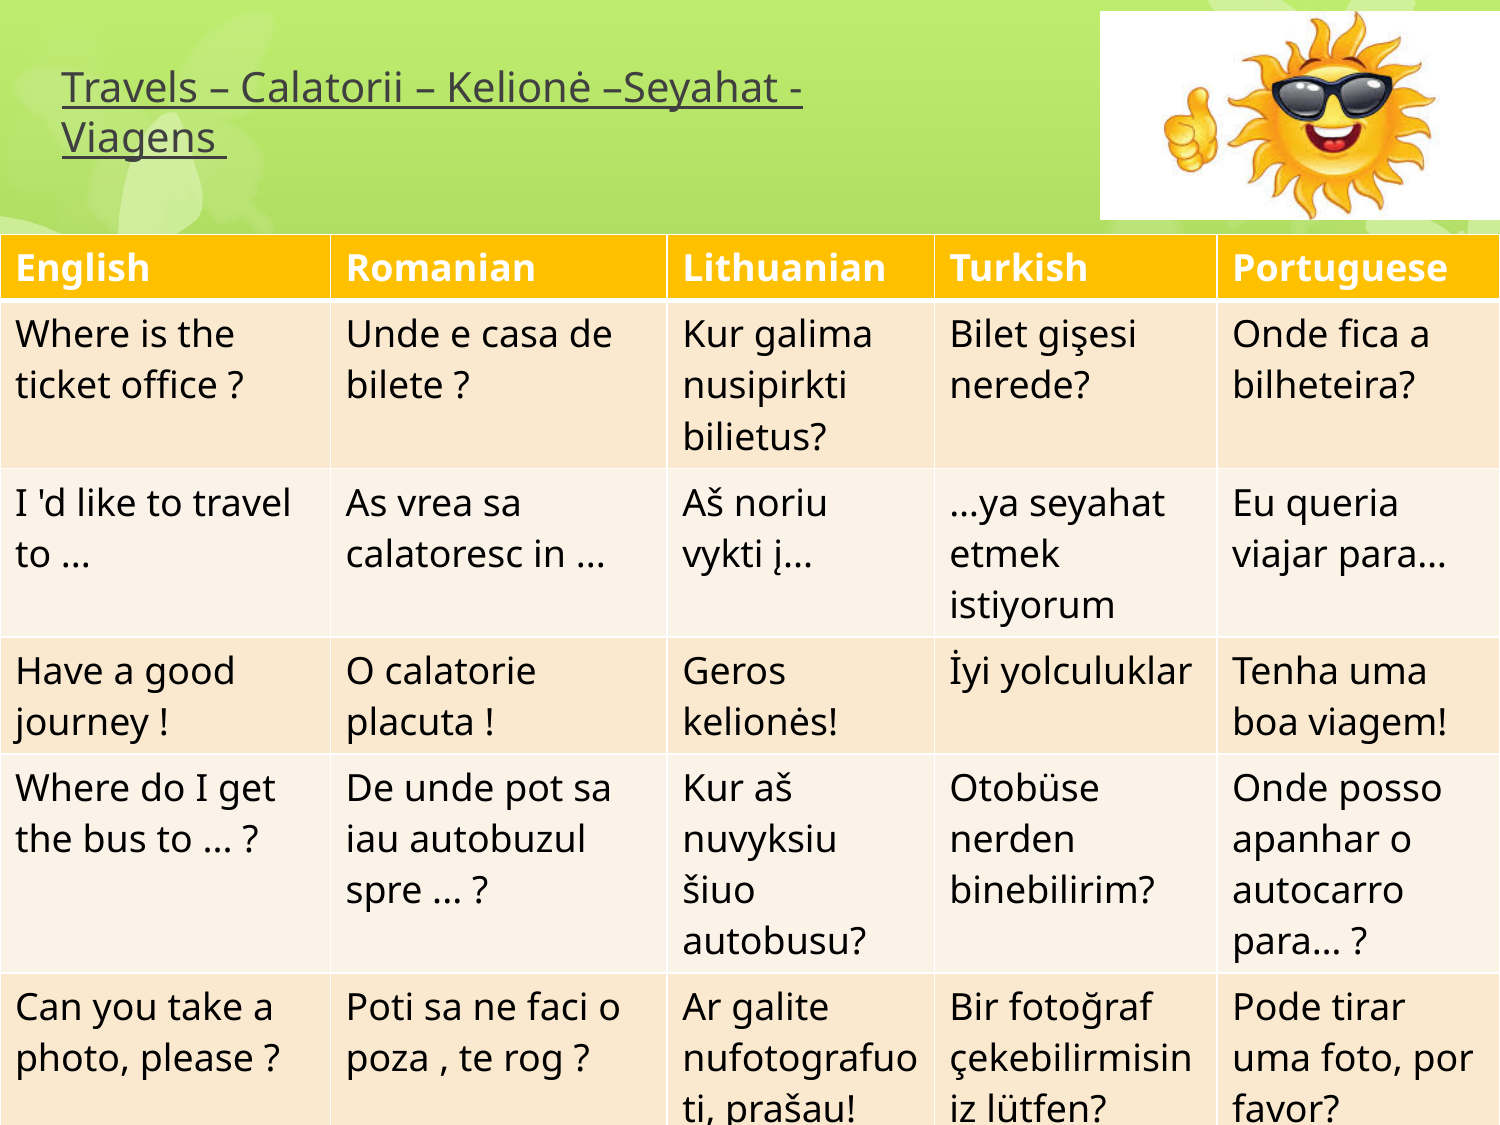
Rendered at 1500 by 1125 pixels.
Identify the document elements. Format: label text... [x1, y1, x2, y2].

table_cell Tenha uma boa viagem! [1218, 638, 1499, 753]
table_cell Geros kelionės! [668, 638, 934, 753]
table_cell De unde pot sa iau autobuzul spre ... ? [331, 755, 666, 972]
table_cell Unde e casa de bilete ? [331, 303, 666, 468]
table_cell Poti sa ne faci o poza , te rog ? [331, 974, 666, 1125]
table_cell Can you take a photo, please ? [1, 974, 330, 1125]
table_cell As vrea sa calatoresc in ... [331, 469, 666, 636]
table_cell Kur galima nusipirkti bilietus? [668, 303, 934, 468]
table_cell Onde posso apanhar o autocarro para… ? [1218, 755, 1499, 972]
table_cell Where do I get the bus to ... ? [1, 755, 330, 972]
table_cell Bir fotoğraf çekebilirmisiniz lütfen? [935, 974, 1216, 1125]
table_cell Onde fica a bilheteira? [1218, 303, 1499, 468]
table_header Portuguese [1218, 235, 1499, 298]
table_cell Otobüse nerden binebilirim? [935, 755, 1216, 972]
title Travels – Calatorii – Kelionė –Seyahat - Viagens [46, 35, 939, 187]
table_header Turkish [935, 235, 1216, 298]
picture [1099, 11, 1500, 221]
table_cell Pode tirar uma foto, por favor? [1218, 974, 1499, 1125]
table_cell Ar galite nufotografuoti, prašau! [668, 974, 934, 1125]
table_cell Eu queria viajar para… [1218, 469, 1499, 636]
table_header English [1, 235, 330, 298]
table_cell O calatorie placuta ! [331, 638, 666, 753]
table_cell Where is the ticket office ? [1, 303, 330, 468]
table_cell I 'd like to travel to ... [1, 469, 330, 636]
table_cell Have a good journey ! [1, 638, 330, 753]
table_cell …ya seyahat etmek istiyorum [935, 469, 1216, 636]
table_header Lithuanian [668, 235, 934, 298]
table_cell Aš noriu vykti į... [668, 469, 934, 636]
table_cell Bilet gişesi nerede? [935, 303, 1216, 468]
table_cell Kur aš nuvyksiu šiuo autobusu? [668, 755, 934, 972]
table_header Romanian [331, 235, 666, 298]
table_cell İyi yolculuklar [935, 638, 1216, 753]
